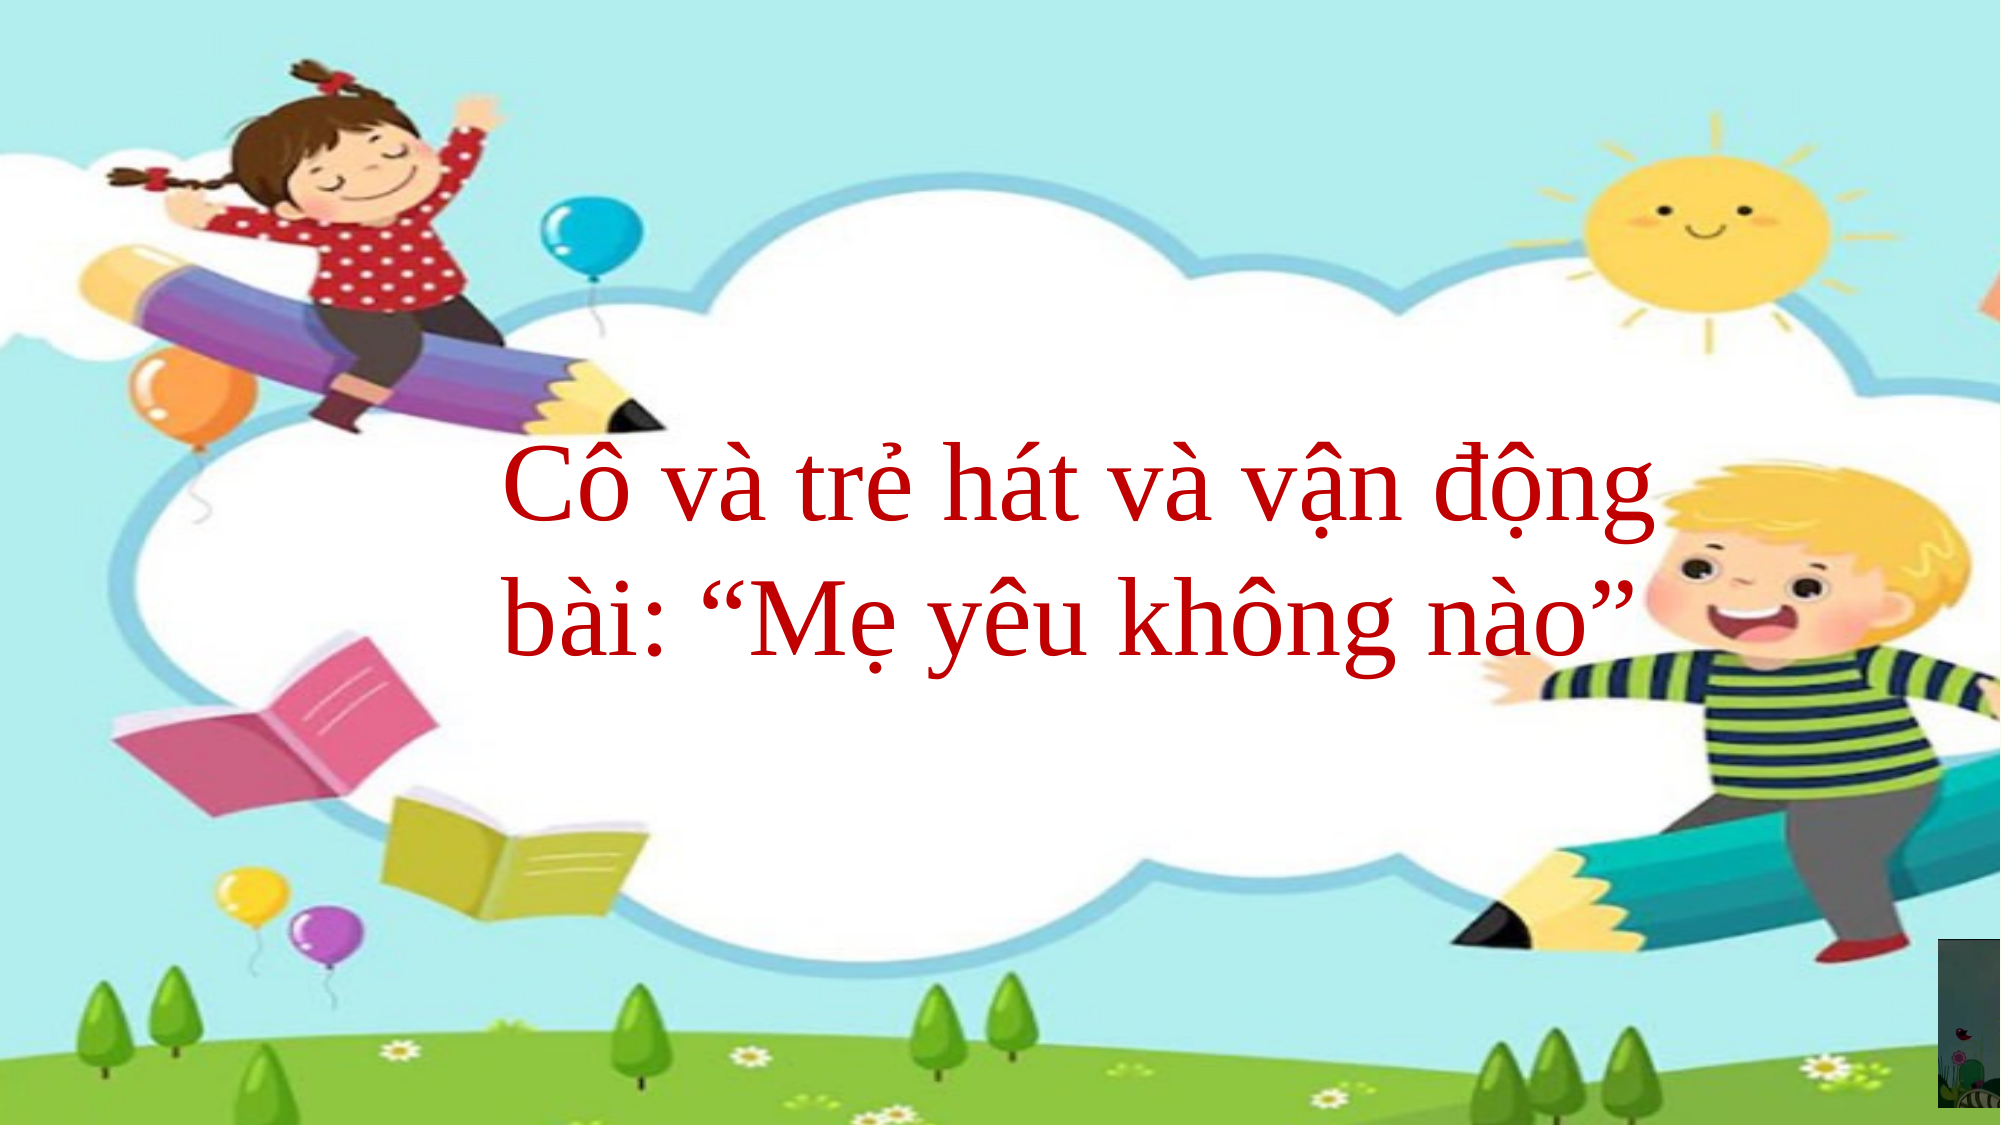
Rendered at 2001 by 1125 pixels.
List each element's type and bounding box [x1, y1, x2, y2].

text_box [1937, 938, 2000, 1109]
picture [0, 0, 2001, 1125]
